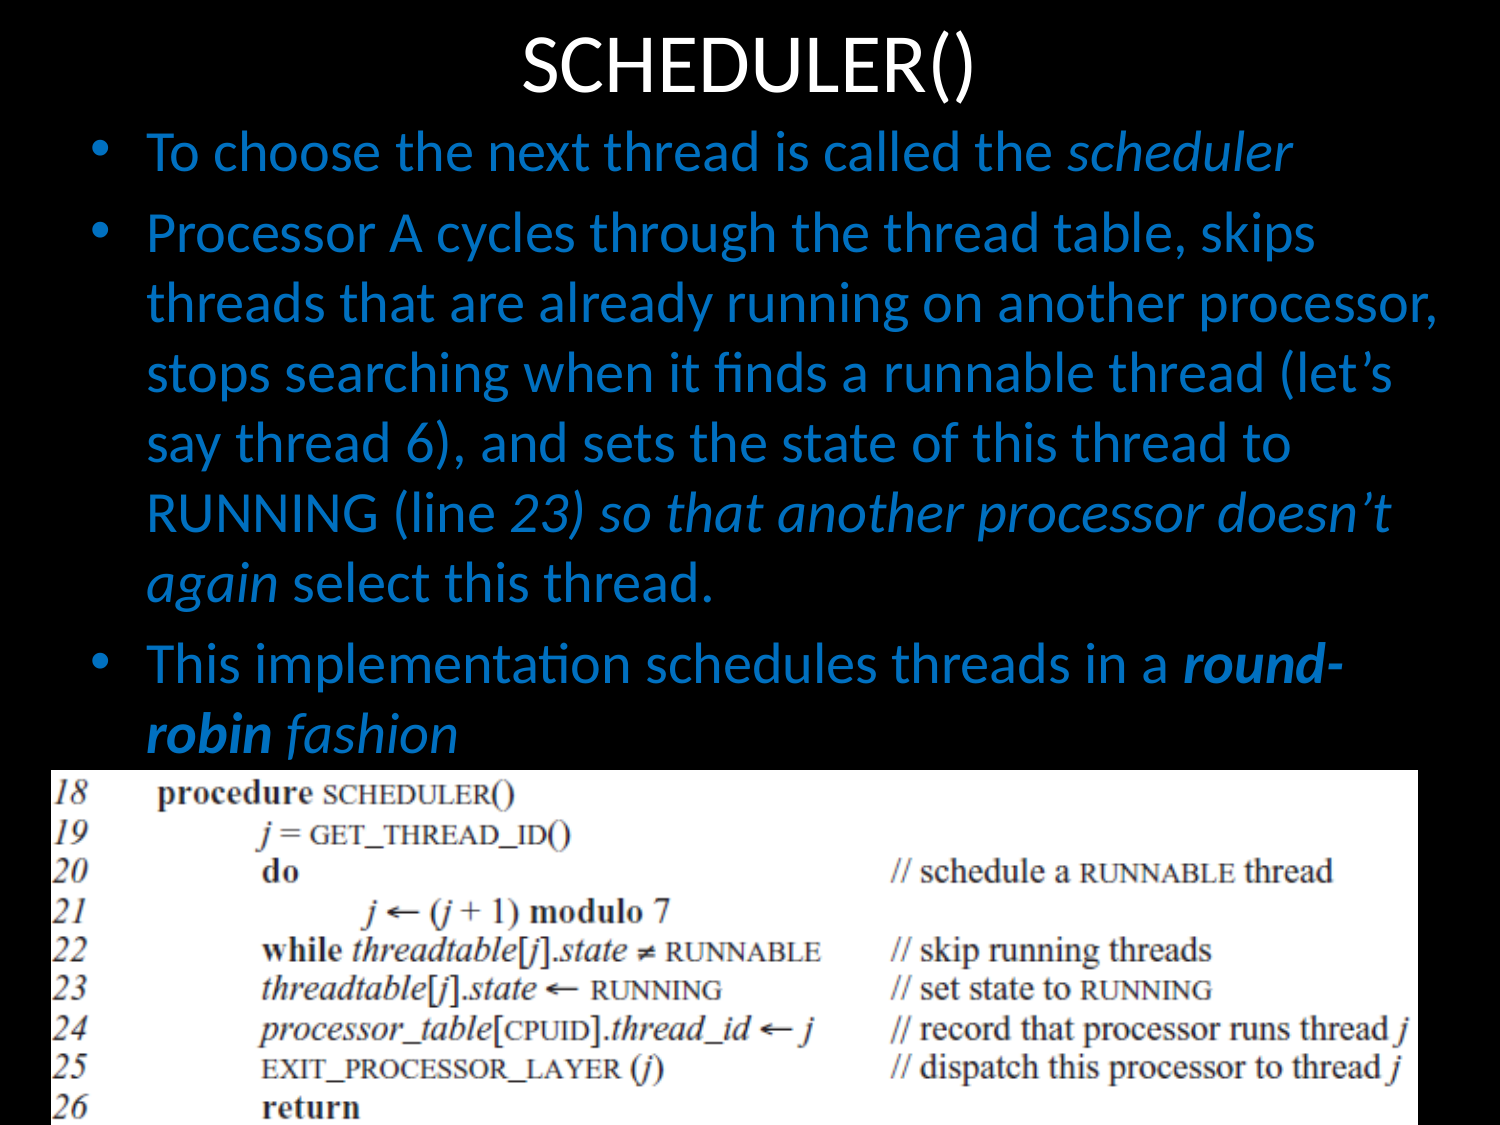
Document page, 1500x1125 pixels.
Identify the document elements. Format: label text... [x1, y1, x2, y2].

title SCHEDULER() [75, 0, 1425, 105]
list To choose the next thread is called the scheduler Processor A cycles through the thread table, skips threads that are already running on another processor, stops searching when it finds a runnable thread (let’s say thread 6), and sets the state of this thread to RUNNING (line 23) so that another processor doesn’t again select this thread. This implementation schedules threads in a round-robin fashion [75, 105, 1465, 832]
picture [50, 770, 1419, 1125]
